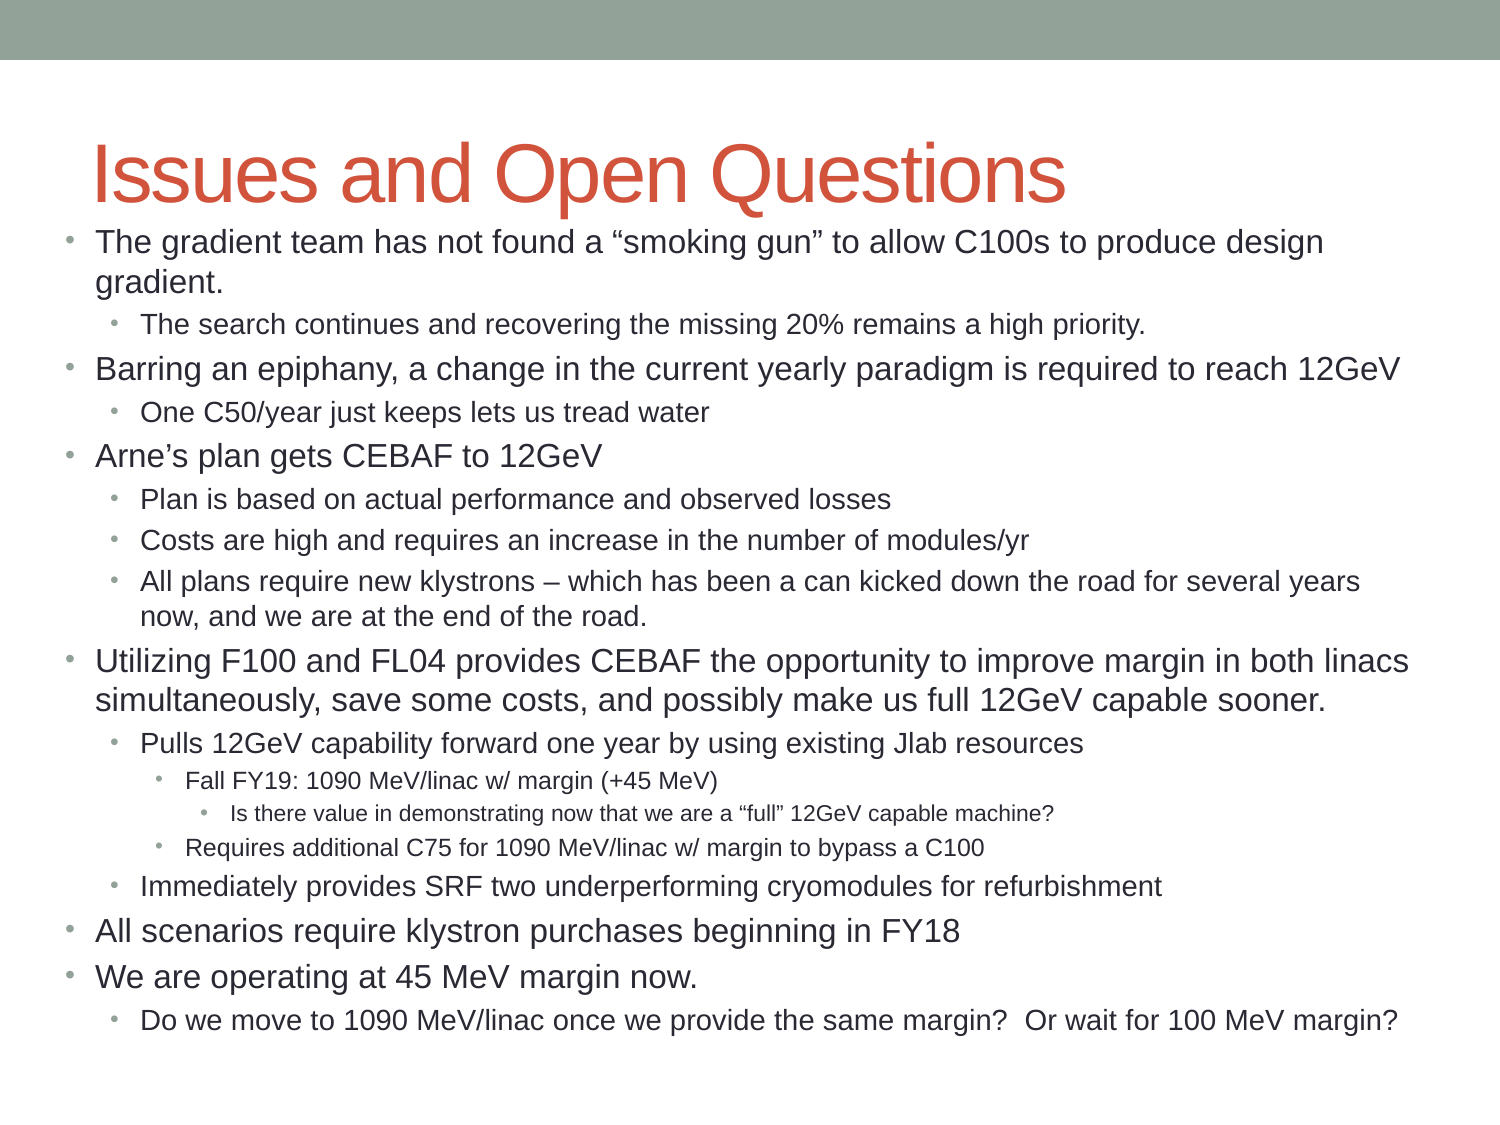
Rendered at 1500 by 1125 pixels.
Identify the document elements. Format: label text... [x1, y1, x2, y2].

title Issues and Open Questions [75, 87, 1425, 212]
list The gradient team has not found a “smoking gun” to allow C100s to produce design gradient. The search continues and recovering the missing 20% remains a high priority. Barring an epiphany, a change in the current yearly paradigm is required to reach 12GeV One C50/year just keeps lets us tread water Arne’s plan gets CEBAF to 12GeV Plan is based on actual performance and observed losses Costs are high and requires an increase in the number of modules/yr All plans require new klystrons – which has been a can kicked down the road for several years now, and we are at the end of the road. Utilizing F100 and FL04 provides CEBAF the opportunity to improve margin in both linacs simultaneously, save some costs, and possibly make us full 12GeV capable sooner. Pulls 12GeV capability forward one year by using existing Jlab resources Fall FY19: 1090 MeV/linac w/ margin (+45 MeV) Is there value in demonstrating now that we are a “full” 12GeV capable machine? Requires additional C75 for 1090 MeV/linac w/ margin to bypass a C100 Immediately provides SRF two underperforming cryomodules for refurbishment All scenarios require klystron purchases beginning in FY18 We are operating at 45 MeV margin now. Do we move to 1090 MeV/linac once we provide the same margin? Or wait for 100 MeV margin? Swapping immediately to a C75, using the second module pulled for F100 installation, provides a risk mitigated path to 12GeV with 45MeV of overhead in a reasonable timeframe. [50, 212, 1438, 1100]
